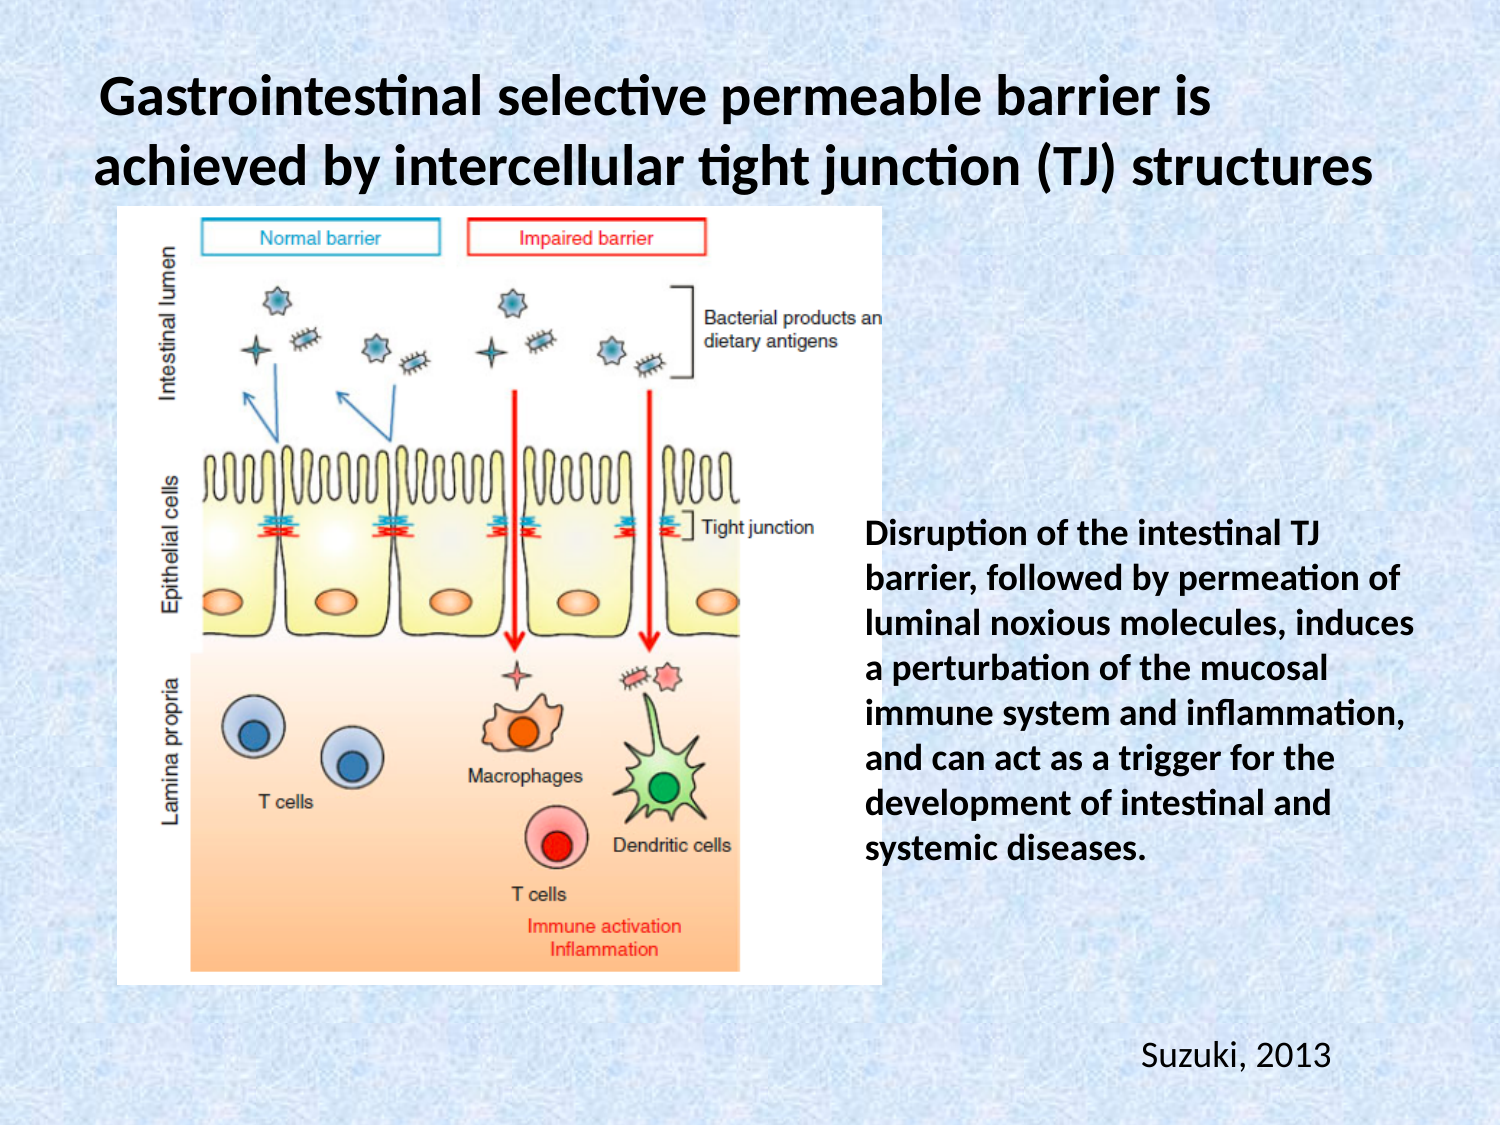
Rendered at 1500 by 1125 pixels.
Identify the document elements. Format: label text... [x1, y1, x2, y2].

text_box Gastrointestinal selective permeable barrier is achieved by intercellular tight junction (TJ) structures [79, 49, 1442, 205]
text_box Suzuki, 2013 [1126, 1022, 1356, 1083]
picture [0, 0, 1500, 1125]
text_box Disruption of the intestinal TJ barrier, followed by permeation of luminal noxious molecules, induces a perturbation of the mucosal immune system and inflammation, and can act as a trigger for the development of intestinal and systemic diseases. [885, 500, 1442, 875]
